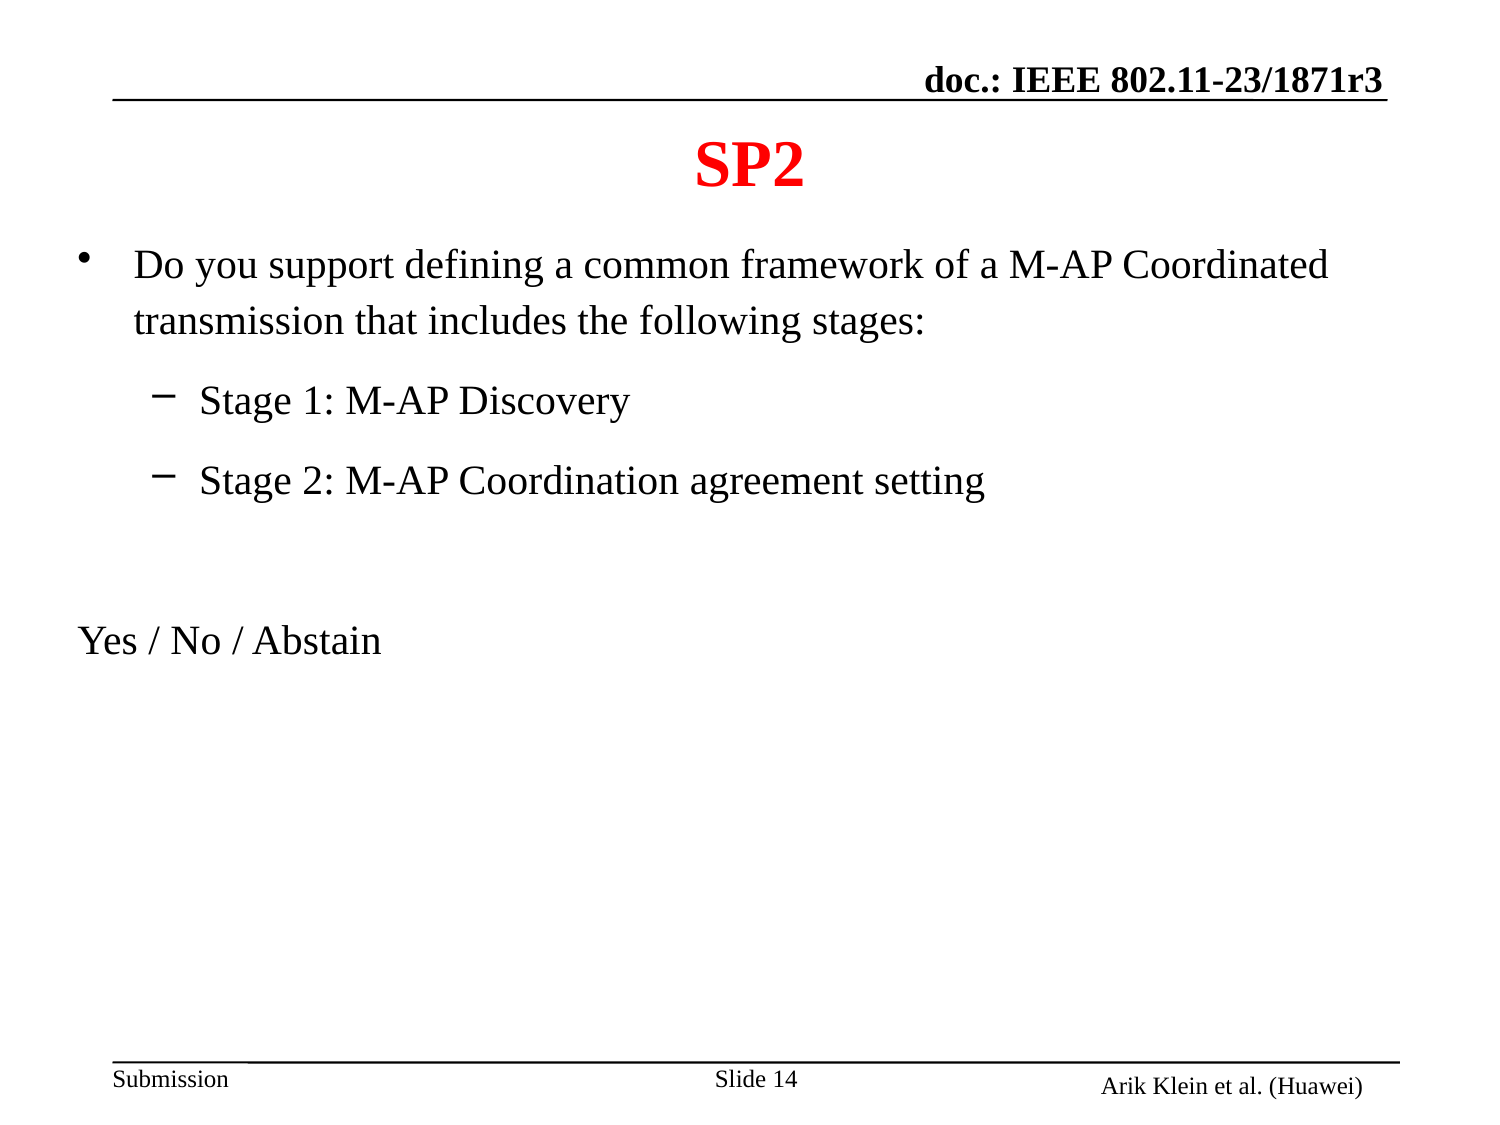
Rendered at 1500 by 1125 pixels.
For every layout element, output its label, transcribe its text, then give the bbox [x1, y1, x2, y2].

footer Arik Klein et al. (Huawei) [1086, 1062, 1450, 1113]
text_box Do you support defining a common framework of a M-AP Coordinated transmission that includes the following stages: Stage 1: M-AP Discovery Stage 2: M-AP Coordination agreement setting Yes / No / Abstain [62, 224, 1450, 1050]
title SP2 [112, 112, 1388, 224]
slide_number Slide 14 [712, 1061, 800, 1093]
